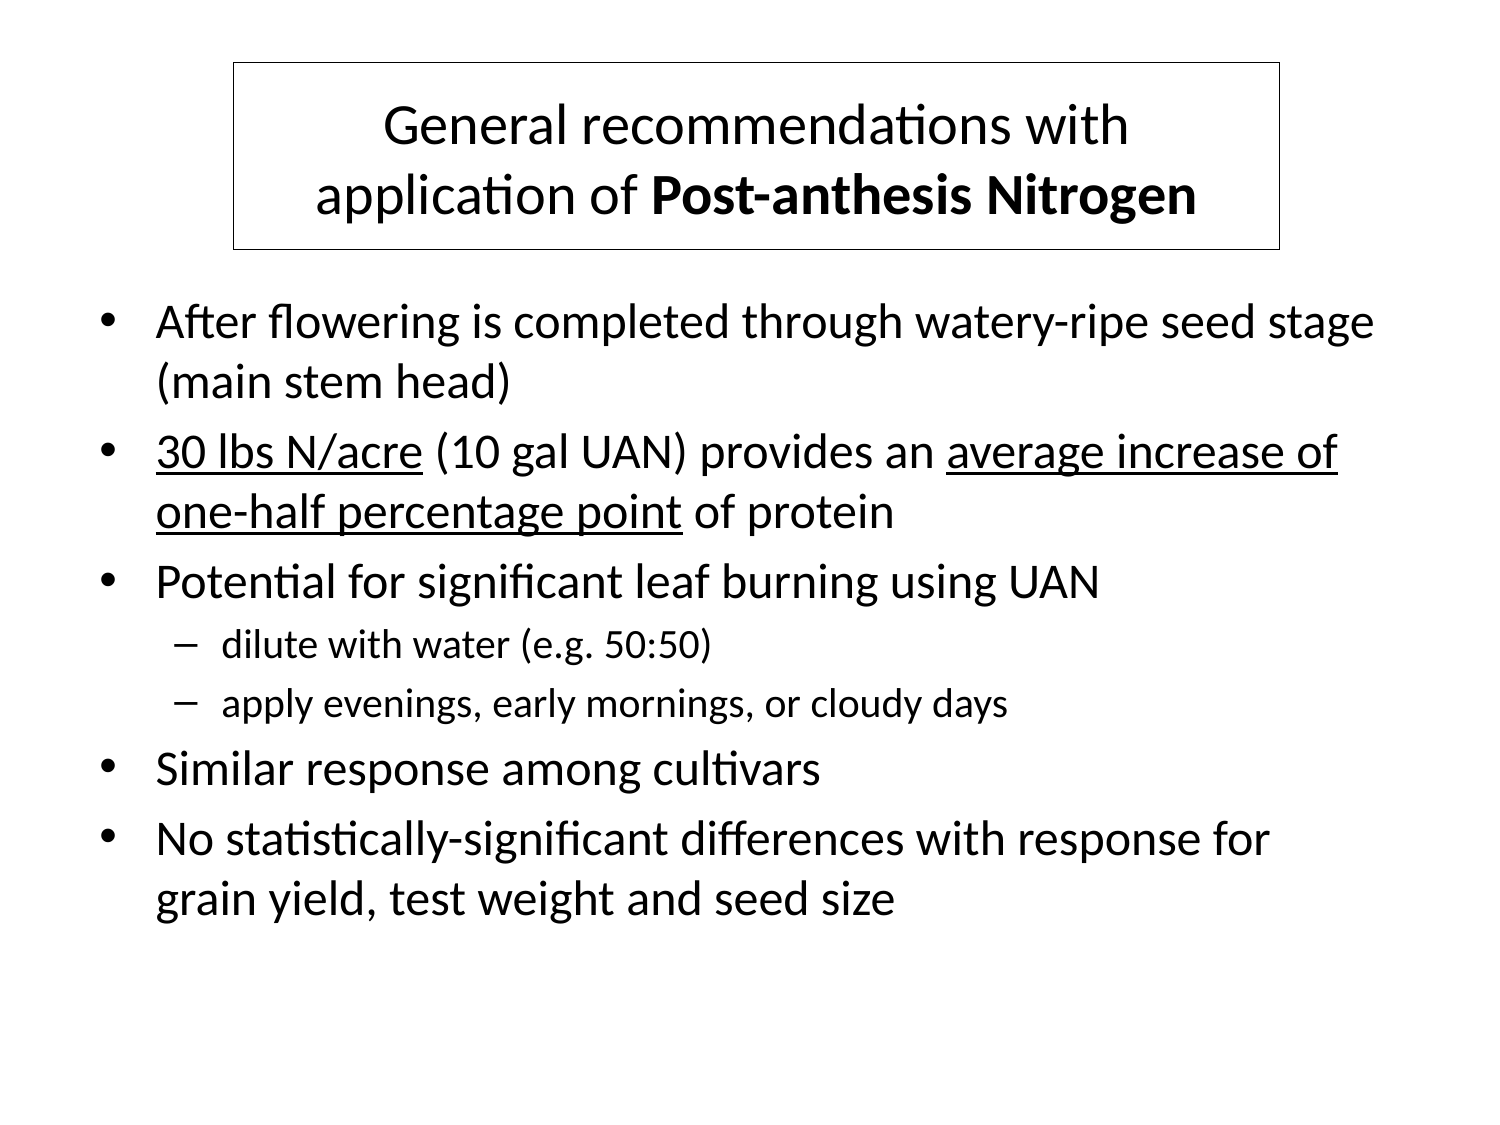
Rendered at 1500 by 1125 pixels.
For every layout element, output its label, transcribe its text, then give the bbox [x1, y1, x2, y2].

title General recommendations with application of Post-anthesis Nitrogen [233, 62, 1280, 250]
list After flowering is completed through watery-ripe seed stage (main stem head) 30 lbs N/acre (10 gal UAN) provides an average increase of one-half percentage point of protein Potential for significant leaf burning using UAN dilute with water (e.g. 50:50) apply evenings, early mornings, or cloudy days Similar response among cultivars No statistically-significant differences with response for grain yield, test weight and seed size [84, 281, 1397, 1007]
